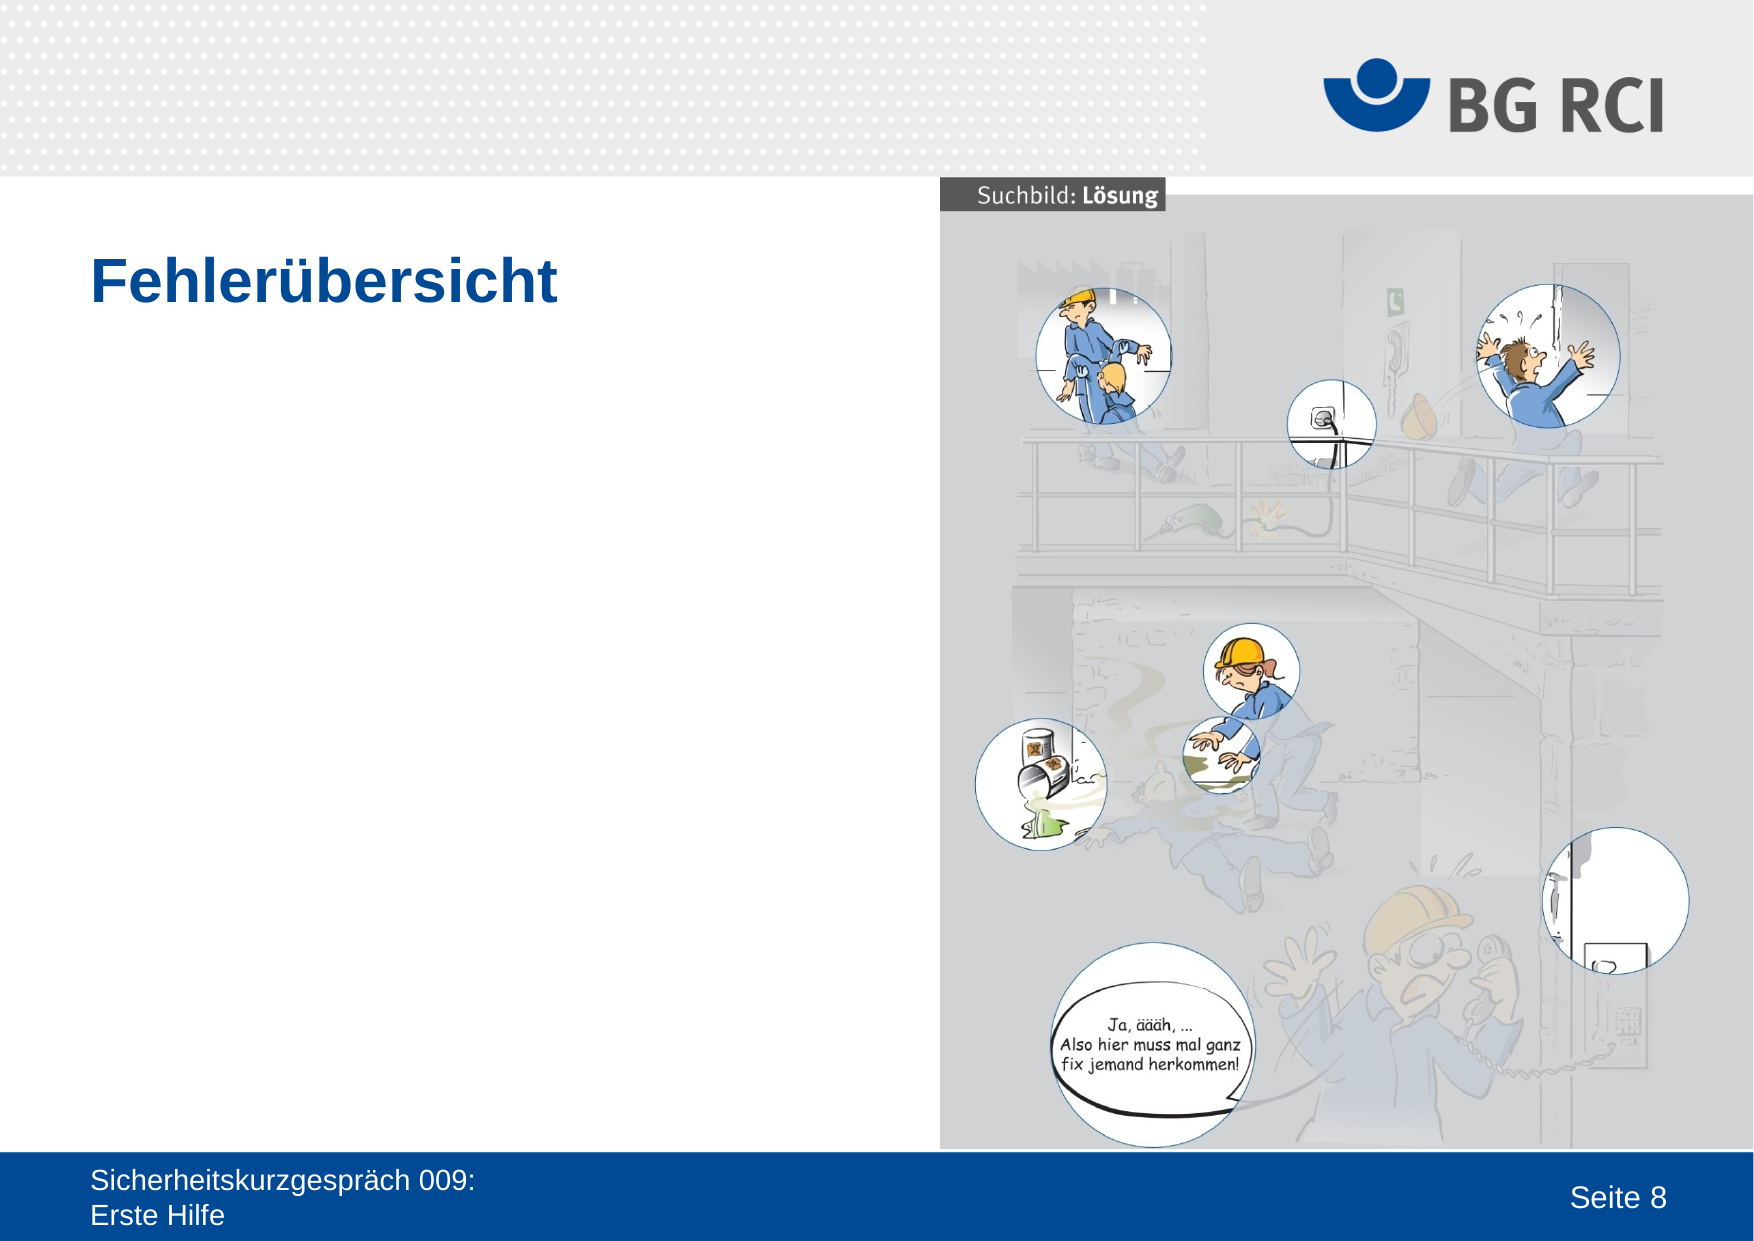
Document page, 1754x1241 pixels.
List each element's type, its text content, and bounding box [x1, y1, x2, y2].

slide_number Seite 8 [1407, 1158, 1668, 1241]
picture [0, 0, 1754, 1241]
text_box Fehlerübersicht [90, 239, 935, 338]
